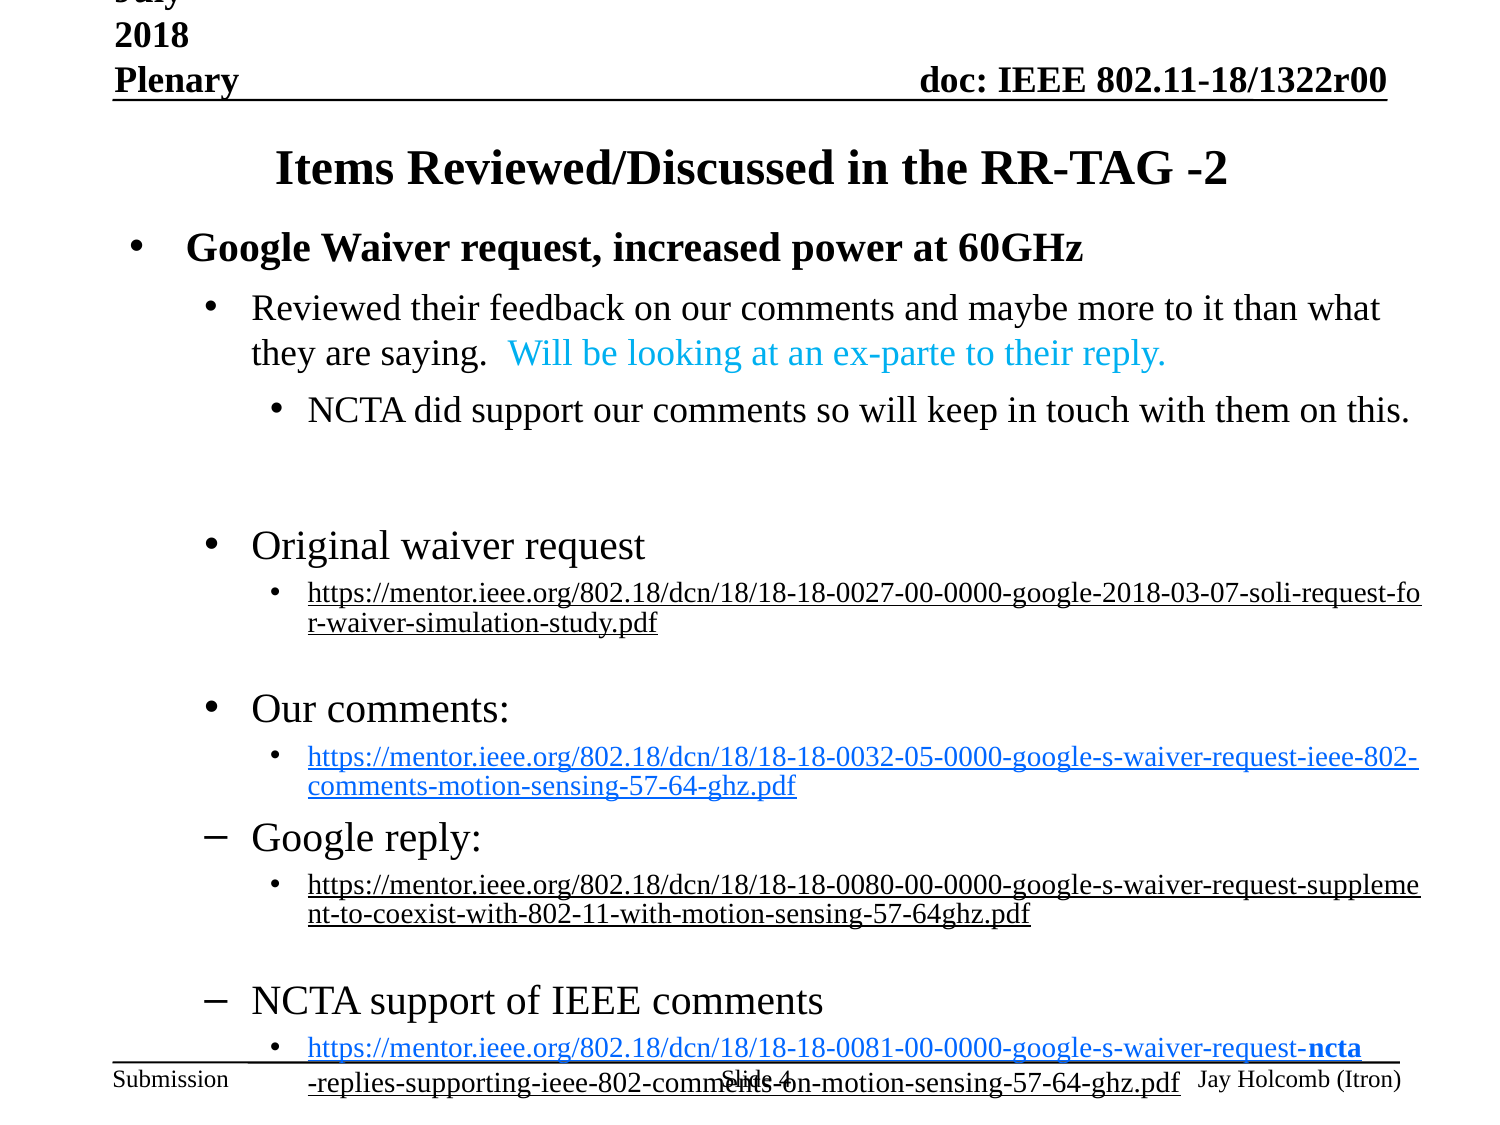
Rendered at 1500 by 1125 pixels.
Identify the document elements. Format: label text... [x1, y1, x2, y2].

slide_number Slide 4 [712, 1061, 800, 1093]
title Items Reviewed/Discussed in the RR-TAG -2 [114, 77, 1390, 212]
list Google Waiver request, increased power at 60GHz Reviewed their feedback on our comments and maybe more to it than what they are saying. Will be looking at an ex-parte to their reply. NCTA did support our comments so will keep in touch with them on this. Original waiver request https://mentor.ieee.org/802.18/dcn/18/18-18-0027-00-0000-google-2018-03-07-soli-request-for-waiver-simulation-study.pdf Our comments: https://mentor.ieee.org/802.18/dcn/18/18-18-0032-05-0000-google-s-waiver-request-ieee-802-comments-motion-sensing-57-64-ghz.pdf Google reply: https://mentor.ieee.org/802.18/dcn/18/18-18-0080-00-0000-google-s-waiver-request-supplement-to-coexist-with-802-11-with-motion-sensing-57-64ghz.pdf NCTA support of IEEE comments https://mentor.ieee.org/802.18/dcn/18/18-18-0081-00-0000-google-s-waiver-request-ncta-replies-supporting-ieee-802-comments-on-motion-sensing-57-64-ghz.pdf [114, 212, 1440, 936]
footer Jay Holcomb (Itron) [1188, 1061, 1402, 1093]
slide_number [114, 54, 265, 77]
